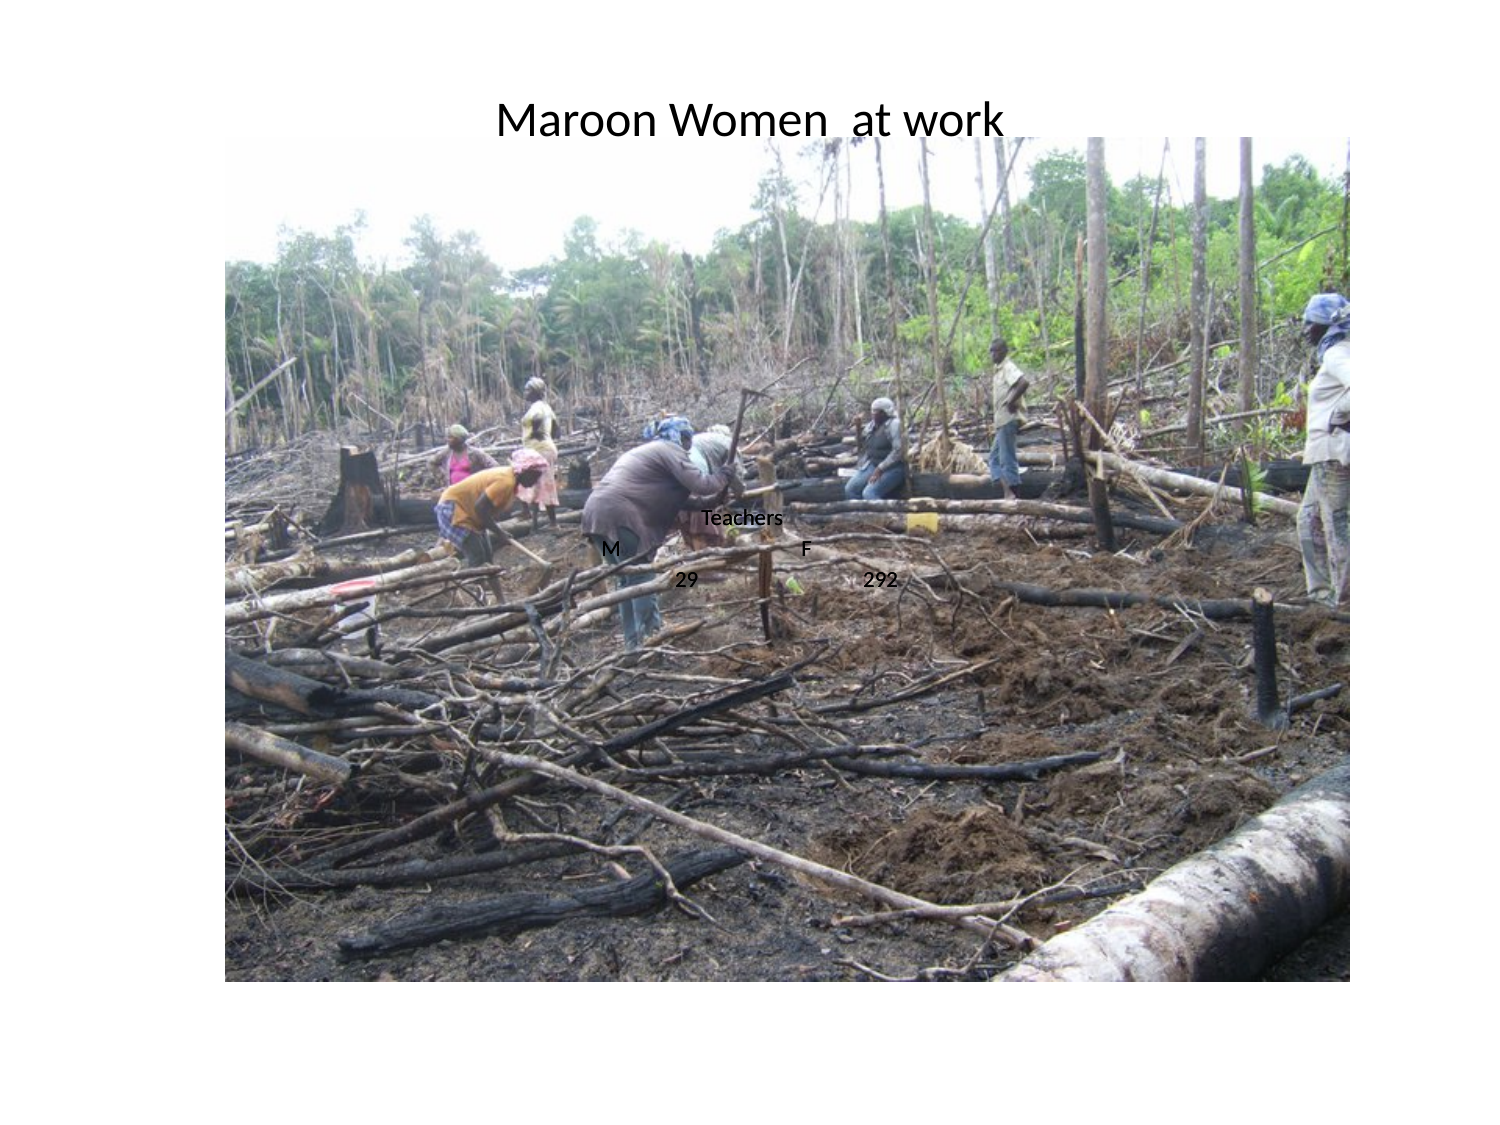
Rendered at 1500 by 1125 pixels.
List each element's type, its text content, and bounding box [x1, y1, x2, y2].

title Maroon Women at work [75, 0, 1425, 233]
picture [224, 137, 1351, 982]
